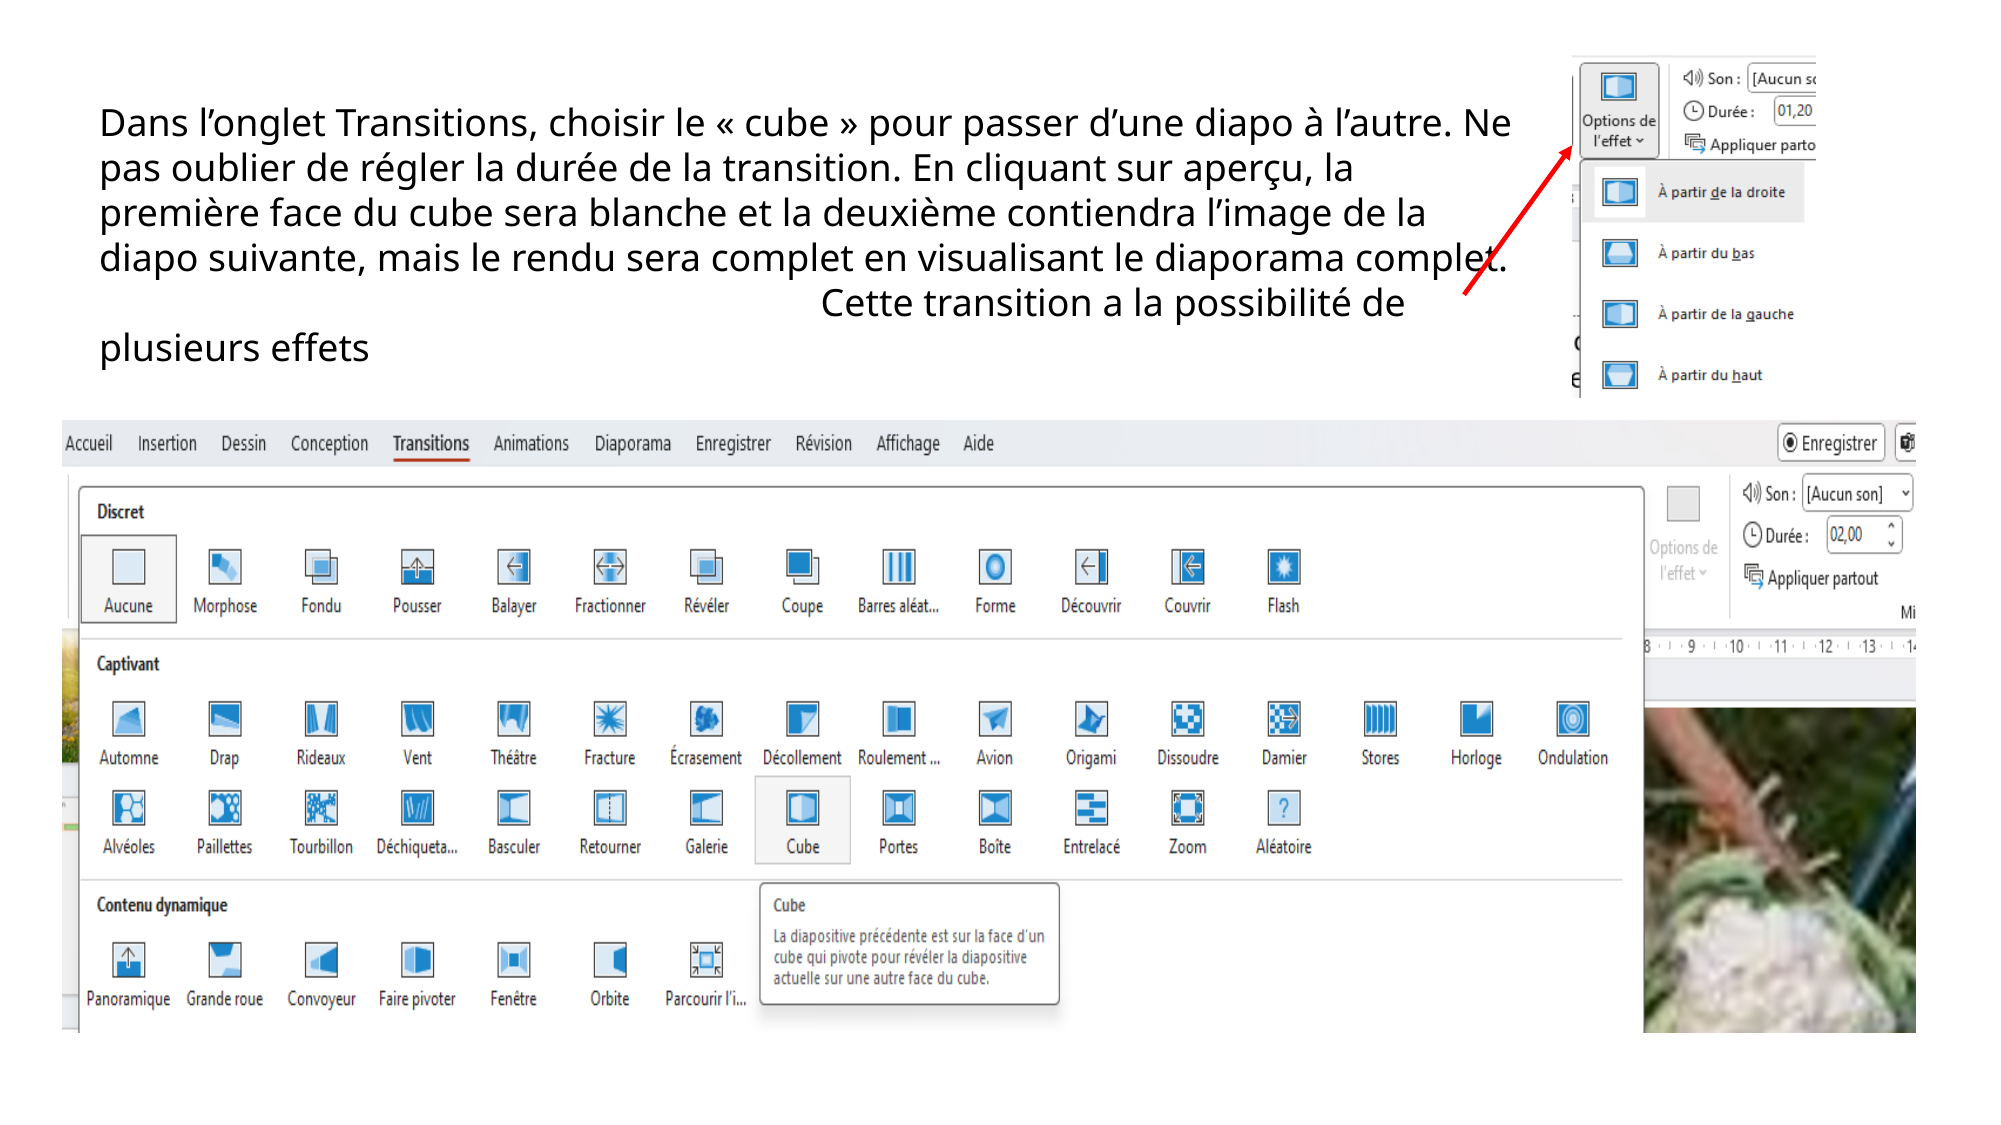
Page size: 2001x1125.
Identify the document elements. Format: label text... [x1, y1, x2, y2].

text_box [1463, 144, 1573, 296]
picture [61, 420, 1916, 1034]
text_box Dans l’onglet Transitions, choisir le « cube » pour passer d’une diapo à l’autre. Ne pas oublier de régler la durée de la transition. En cliquant sur aperçu, la première face du cube sera blanche et la deuxième contiendra l’image de la diapo suivante, mais le rendu sera complet en visualisant le diaporama complet. Cette transition a la possibilité de plusieurs effets [84, 92, 1538, 377]
picture [1571, 54, 1817, 399]
